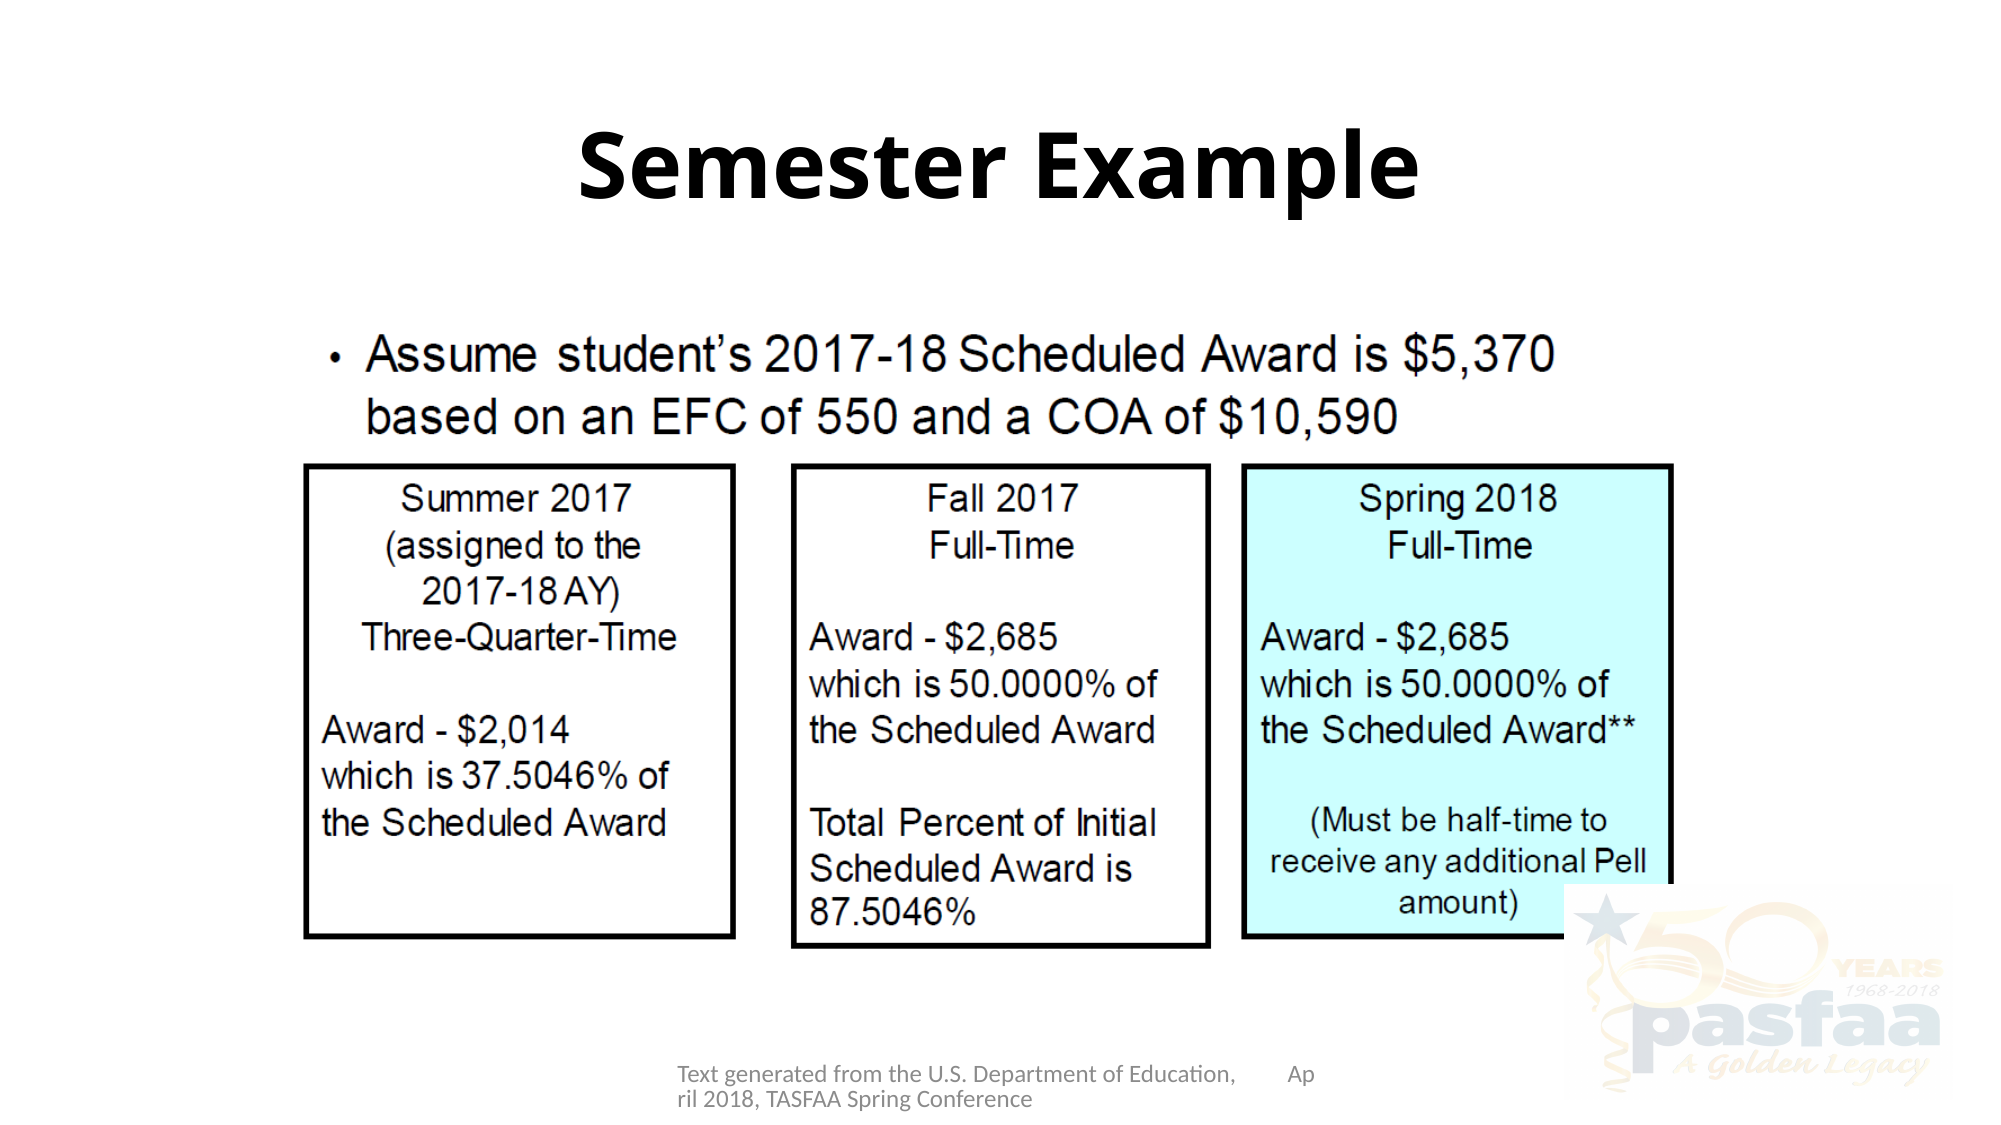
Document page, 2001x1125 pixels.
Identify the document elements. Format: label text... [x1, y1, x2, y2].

footer Text generated from the U.S. Department of Education, April 2018, TASFAA Spring Conference [662, 1042, 1338, 1103]
title Semester Example [137, 59, 1863, 278]
picture [1563, 884, 1953, 1100]
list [281, 312, 1692, 949]
